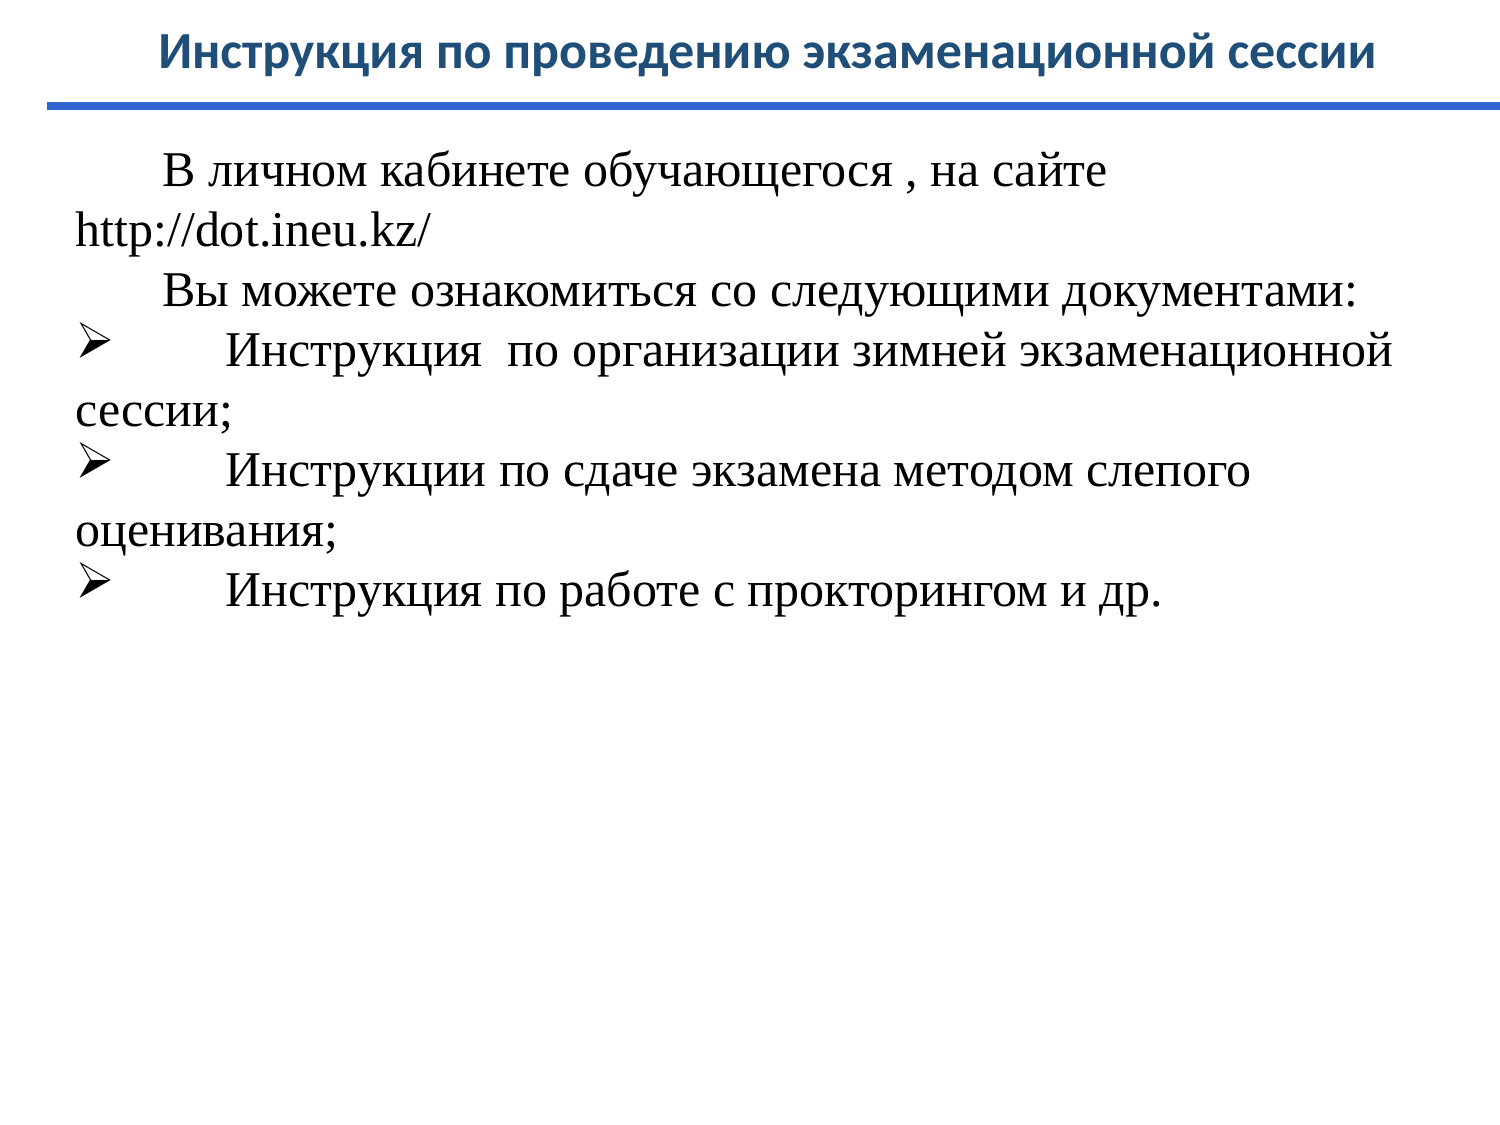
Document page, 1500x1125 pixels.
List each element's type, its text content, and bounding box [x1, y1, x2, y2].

list В личном кабинете обучающегося , на сайте http://dot.ineu.kz/ Вы можете ознакомиться со следующими документами: Инструкция по организации зимней экзаменационной сессии; Инструкции по сдаче экзамена методом слепого оценивания; Инструкция по работе с прокторингом и др. [60, 129, 1471, 1033]
title Инструкция по проведению экзаменационной сессии [121, 0, 1415, 102]
